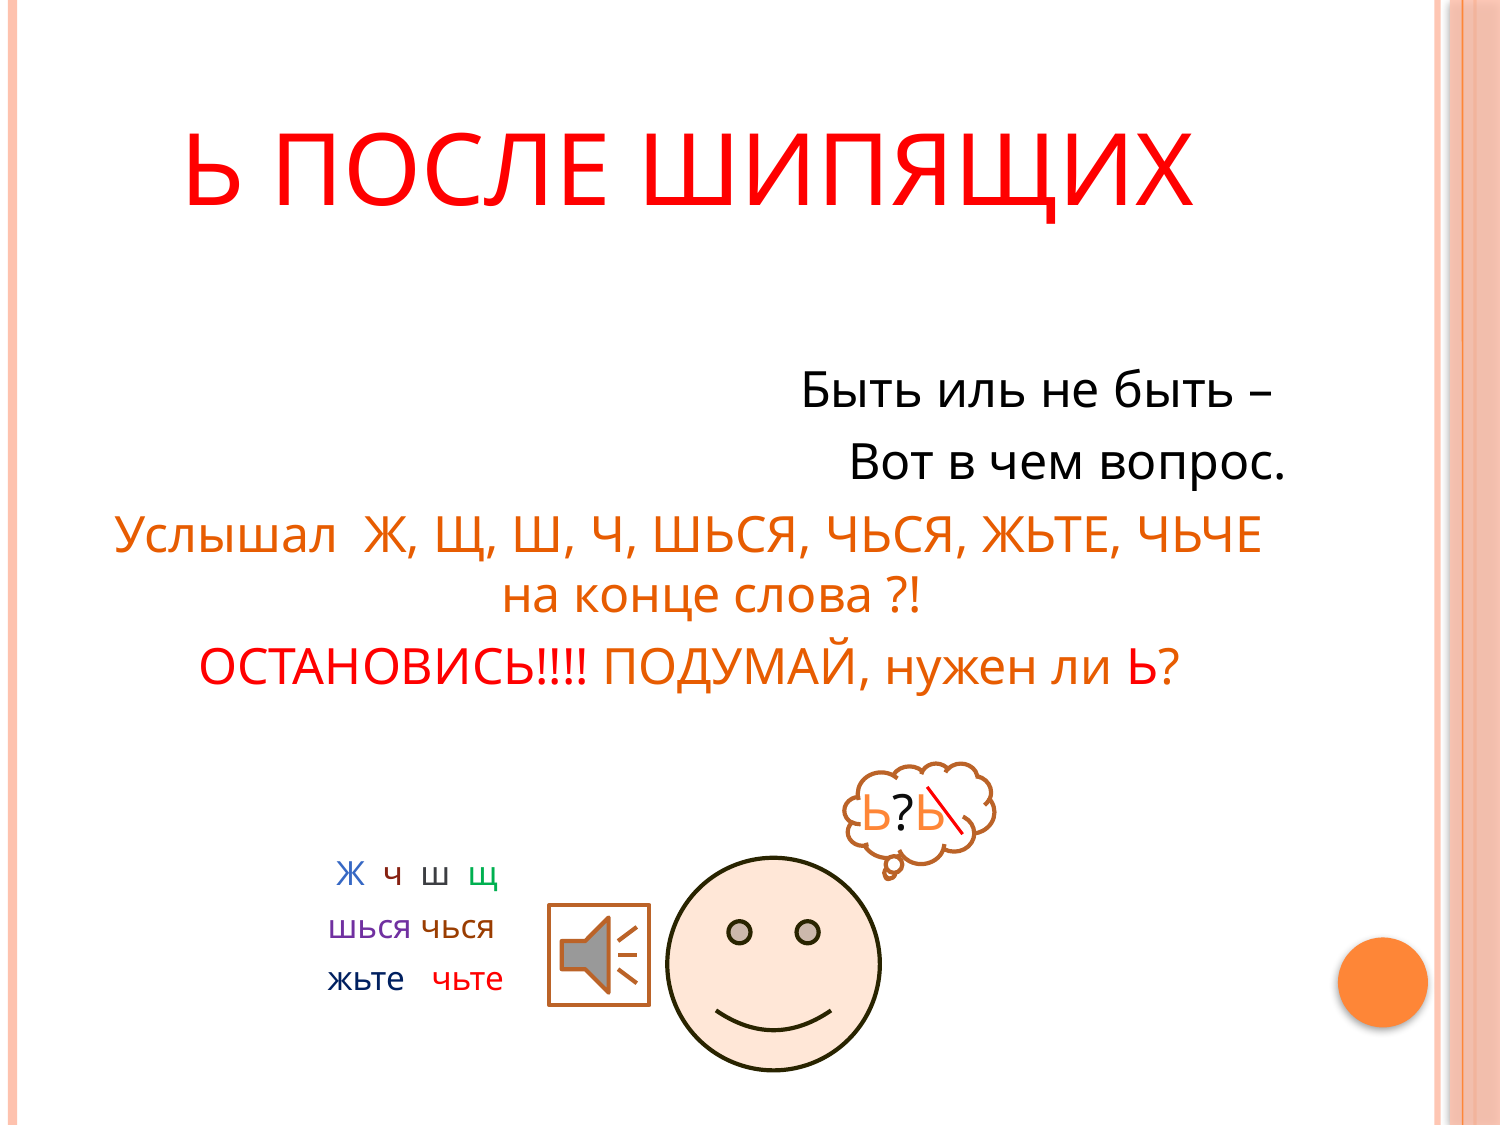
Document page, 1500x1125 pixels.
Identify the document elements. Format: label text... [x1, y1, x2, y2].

text_box [547, 903, 651, 1007]
list Быть иль не быть – Вот в чем вопрос. Услышал Ж, Щ, Ш, Ч, ШЬСЯ, ЧЬСЯ, ЖЬТЕ, ЧЬЧЕ на конце слова ?! ОСТАНОВИСЬ!!!! ПОДУМАЙ, нужен ли Ь? Ь?Ь Ж ч ш щ шься чься жьте чьте [76, 349, 1302, 1083]
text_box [926, 786, 964, 835]
text_box [665, 855, 882, 1073]
title Ь после шипящих [75, 45, 1300, 233]
